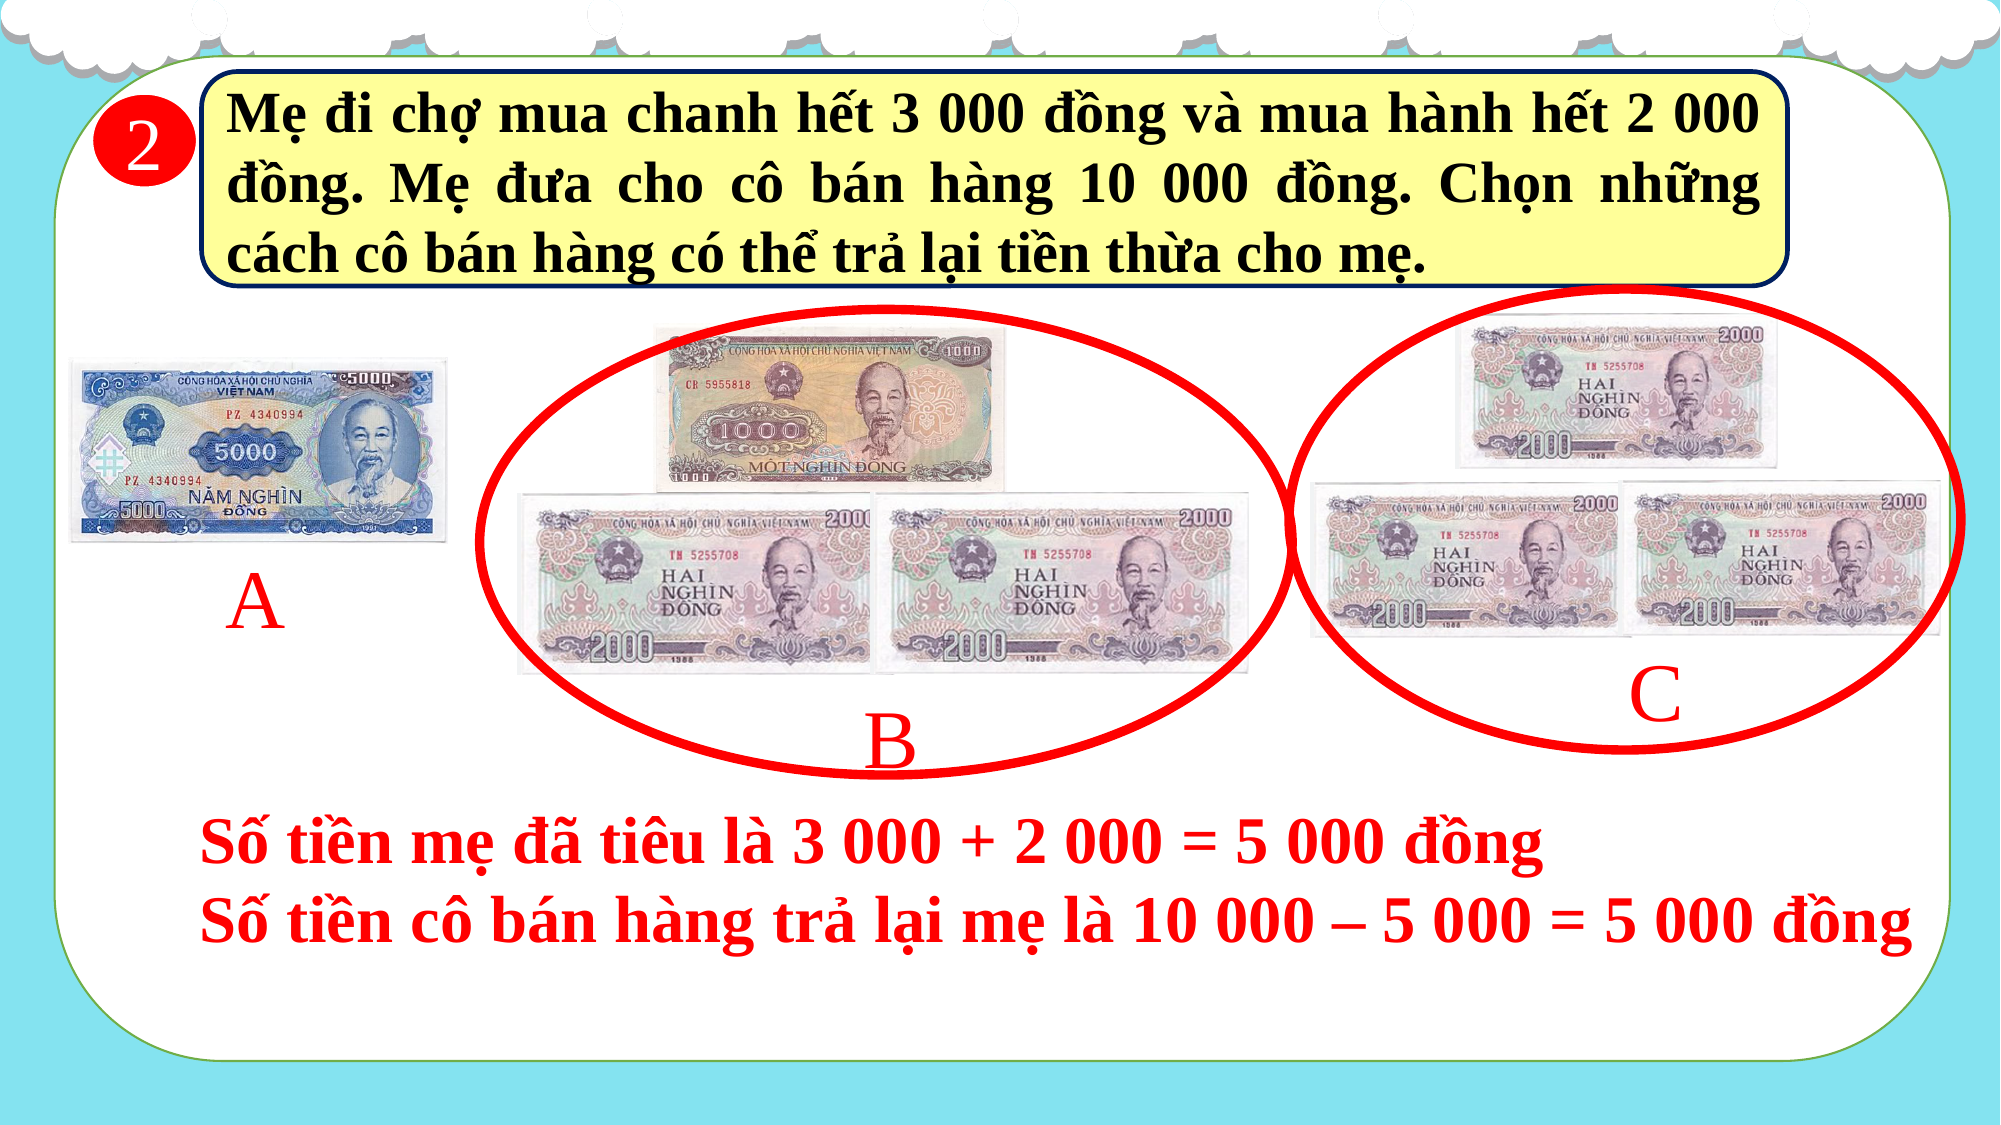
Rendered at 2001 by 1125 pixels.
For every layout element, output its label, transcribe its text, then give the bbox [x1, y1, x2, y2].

text_box Số tiền mẹ đã tiêu là 3 000 + 2 000 = 5 000 đồng Số tiền cô bán hàng trả lại mẹ là 10 000 – 5 000 = 5 000 đồng [184, 788, 1952, 964]
picture [68, 357, 448, 544]
text_box A [210, 537, 483, 653]
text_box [1310, 314, 1941, 638]
text_box B [848, 734, 1121, 788]
text_box [1121, 560, 1951, 788]
text_box [1628, 83, 1951, 458]
text_box [1335, 638, 1915, 752]
text_box [478, 443, 517, 642]
picture [0, 0, 2000, 83]
text_box [53, 83, 1936, 1063]
text_box [1249, 436, 1292, 649]
text_box [1469, 287, 1781, 314]
text_box C [1702, 667, 1886, 746]
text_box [517, 323, 1249, 675]
text_box [743, 308, 1028, 323]
text_box Mẹ đi chợ mua chanh hết 3 000 đồng và mua hành hết 2 000 đồng. Mẹ đưa cho cô bán hàng 10 000 đồng. Chọn những cách cô bán hàng có thể trả lại tiền thừa cho mẹ. [200, 83, 1789, 287]
text_box 2 [91, 92, 198, 189]
text_box [1288, 437, 1310, 602]
text_box [1941, 439, 1962, 600]
text_box [550, 675, 1222, 777]
